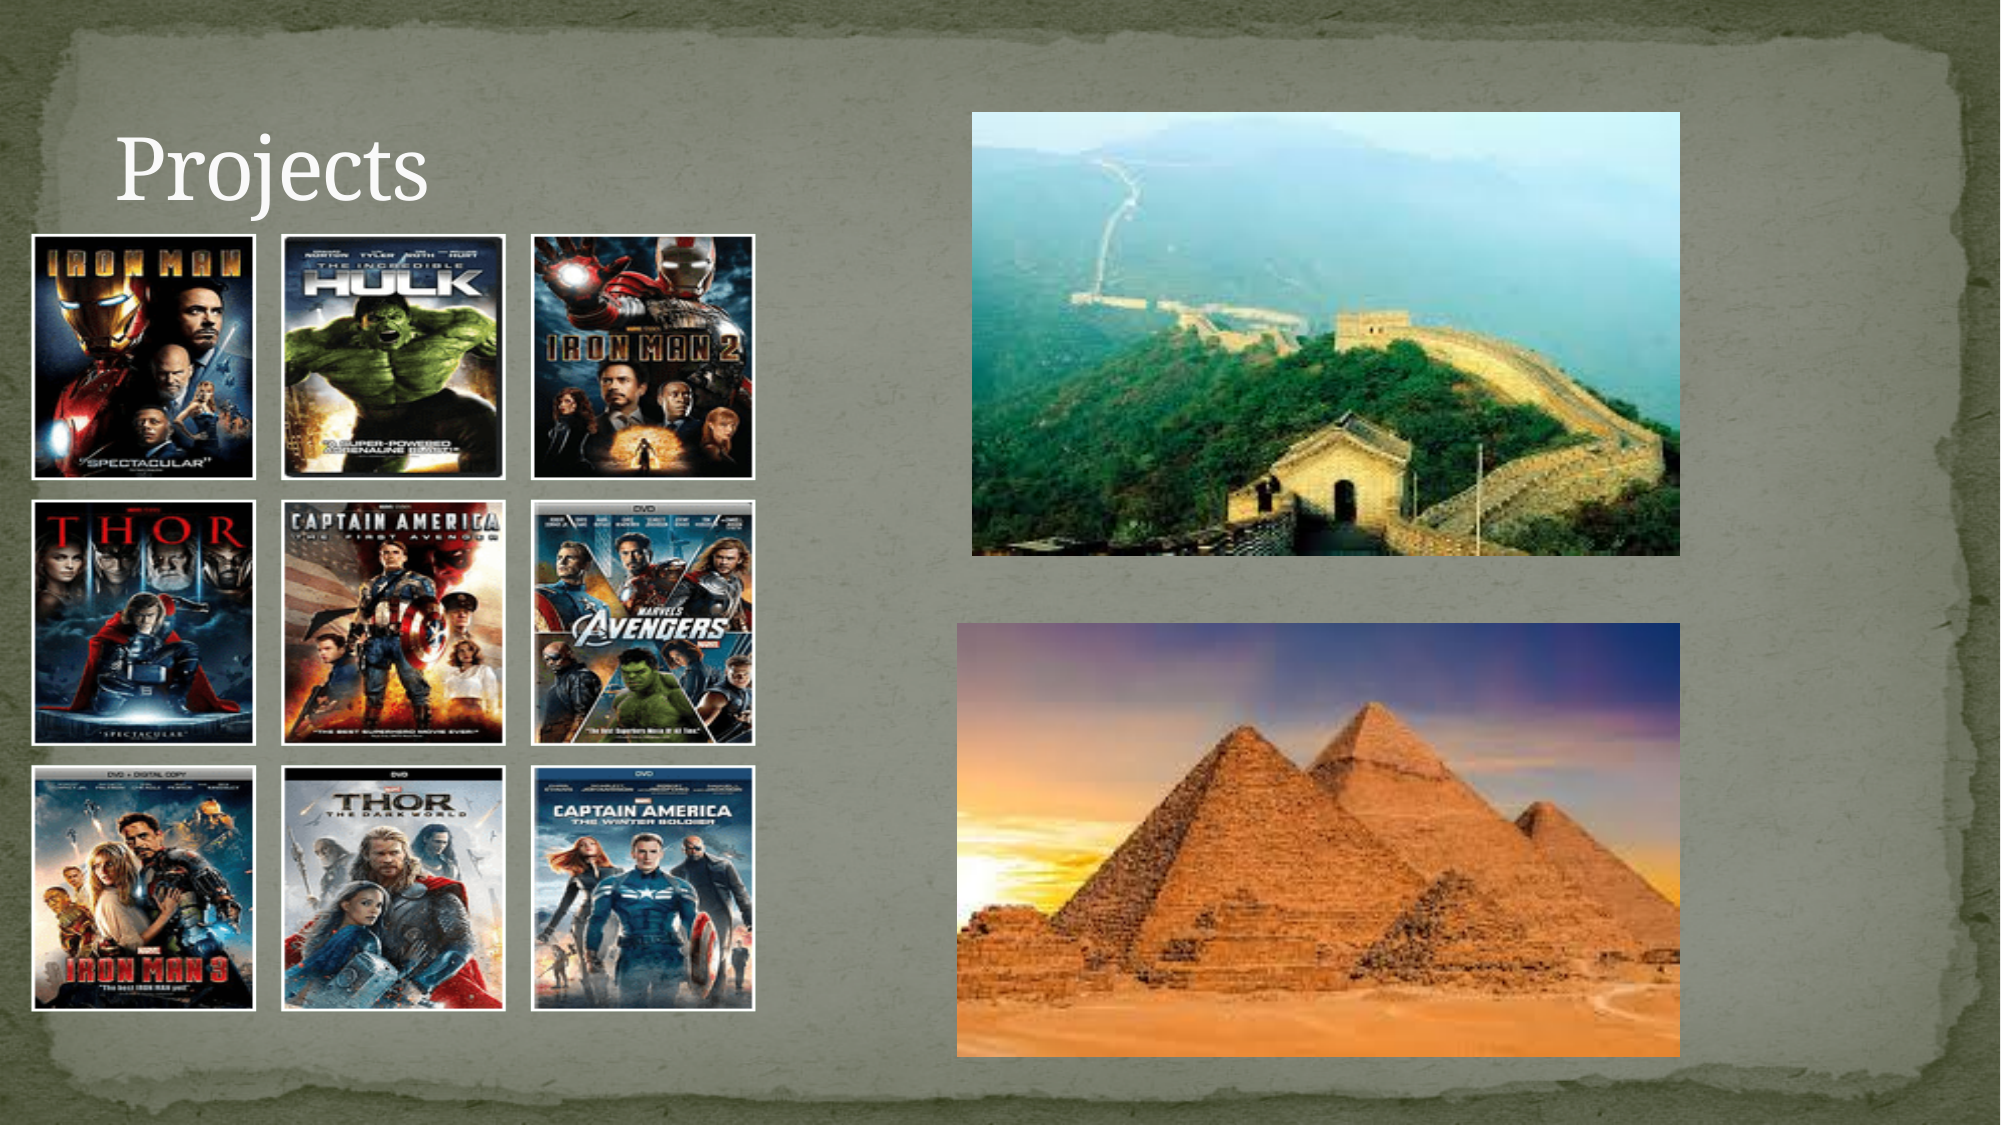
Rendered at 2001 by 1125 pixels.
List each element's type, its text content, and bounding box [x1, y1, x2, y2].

title Projects [99, 24, 1900, 225]
picture [957, 623, 1680, 1057]
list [974, 114, 1680, 555]
picture [0, 198, 833, 1049]
